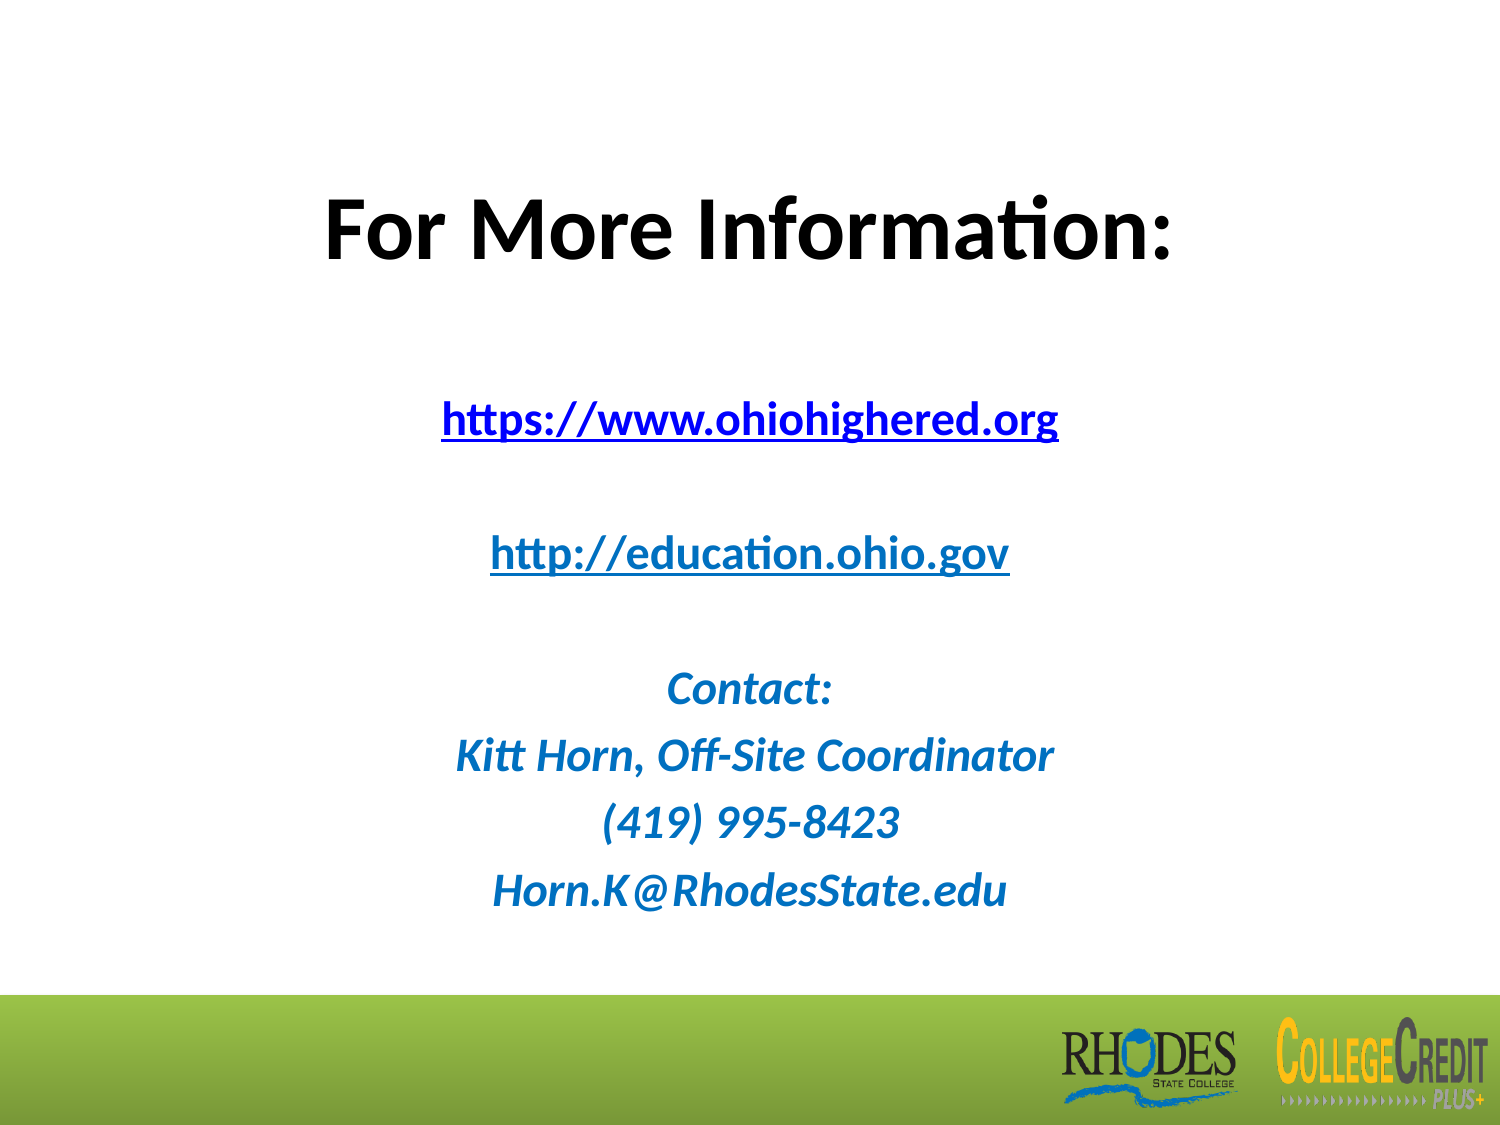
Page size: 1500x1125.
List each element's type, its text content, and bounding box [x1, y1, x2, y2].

text_box [0, 995, 1500, 1125]
picture [1274, 1005, 1488, 1116]
list https://www.ohiohighered.org http://education.ohio.gov Contact: Kitt Horn, Off-Site Coordinator (419) 995-8423 Horn.K@RhodesState.edu [75, 312, 1425, 930]
title For More Information: [75, 129, 1425, 312]
picture [1062, 1028, 1238, 1109]
